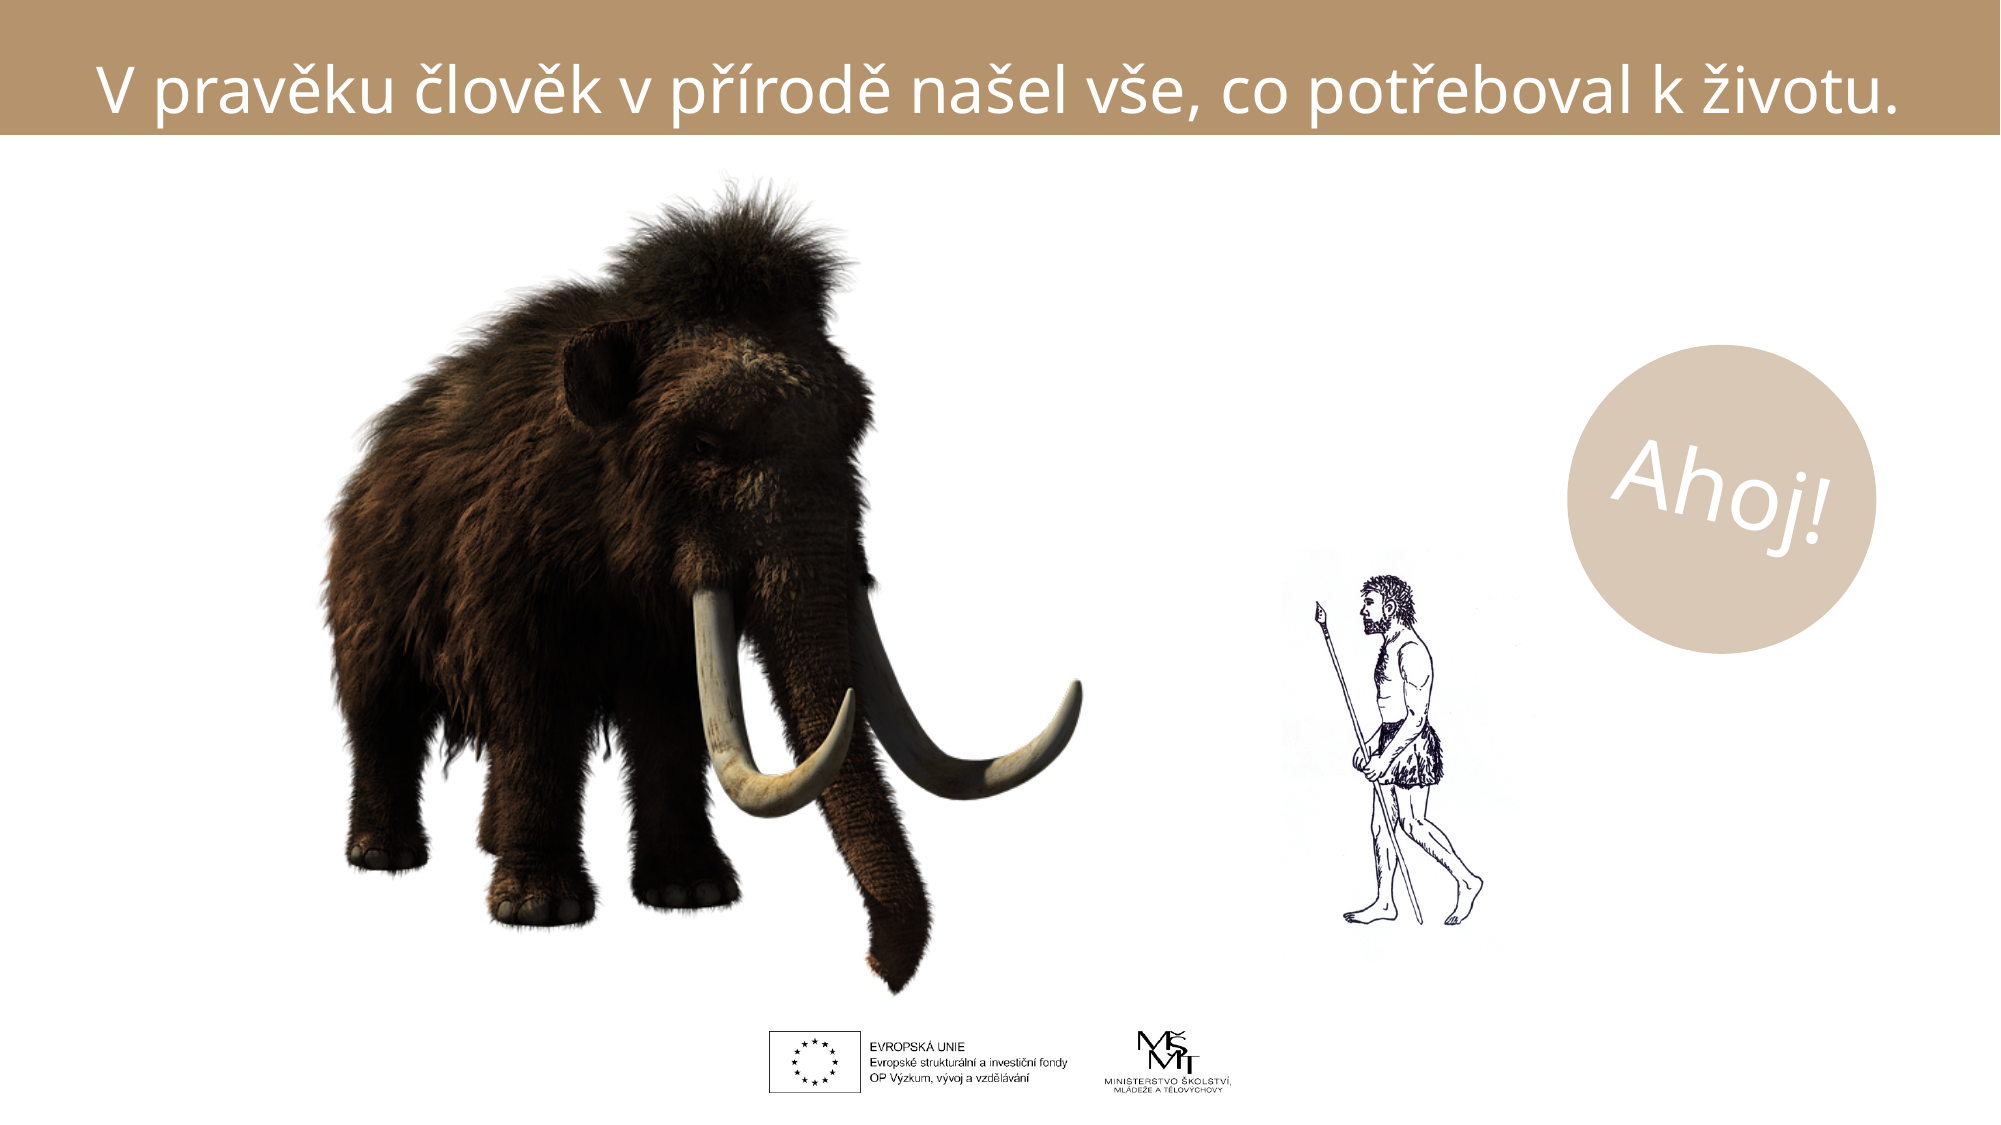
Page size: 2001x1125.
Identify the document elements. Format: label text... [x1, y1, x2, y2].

title V pravěku člověk v přírodě našel vše, co potřeboval k životu. [0, 0, 2000, 135]
picture [222, 135, 1123, 1030]
picture [1281, 549, 1540, 962]
picture [769, 1031, 1231, 1093]
